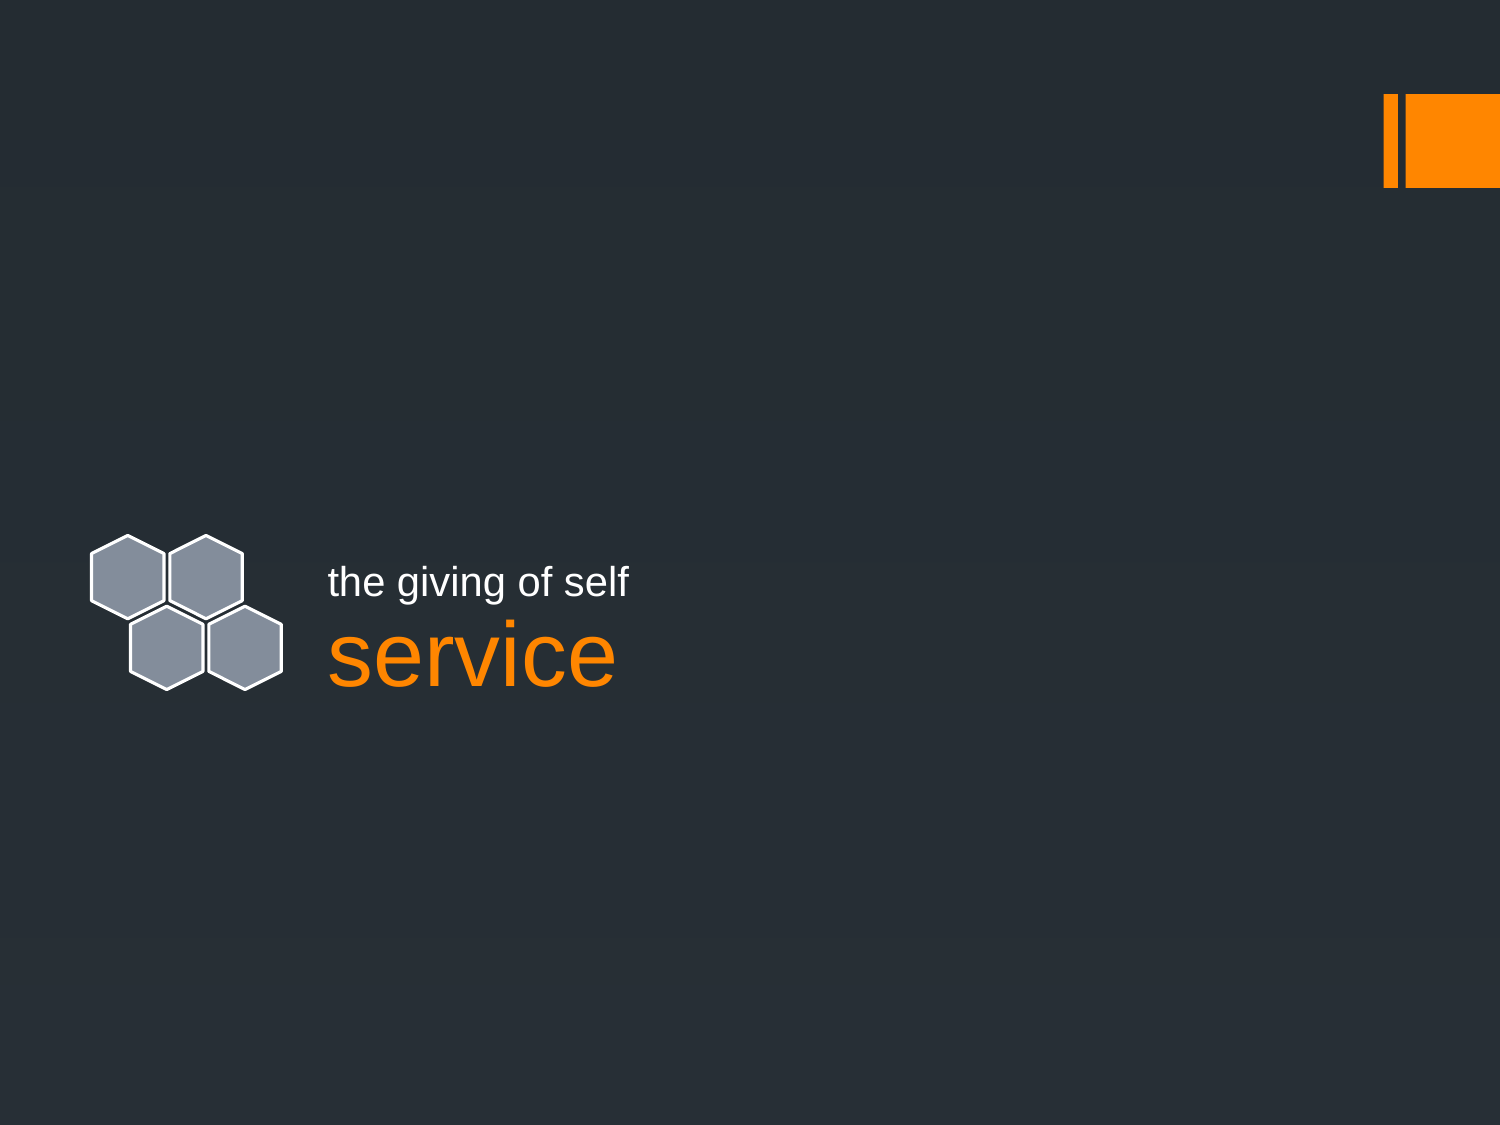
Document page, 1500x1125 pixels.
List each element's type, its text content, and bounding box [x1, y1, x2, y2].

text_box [36, 436, 338, 788]
title service [312, 613, 1119, 815]
list the giving of self [312, 385, 1119, 613]
